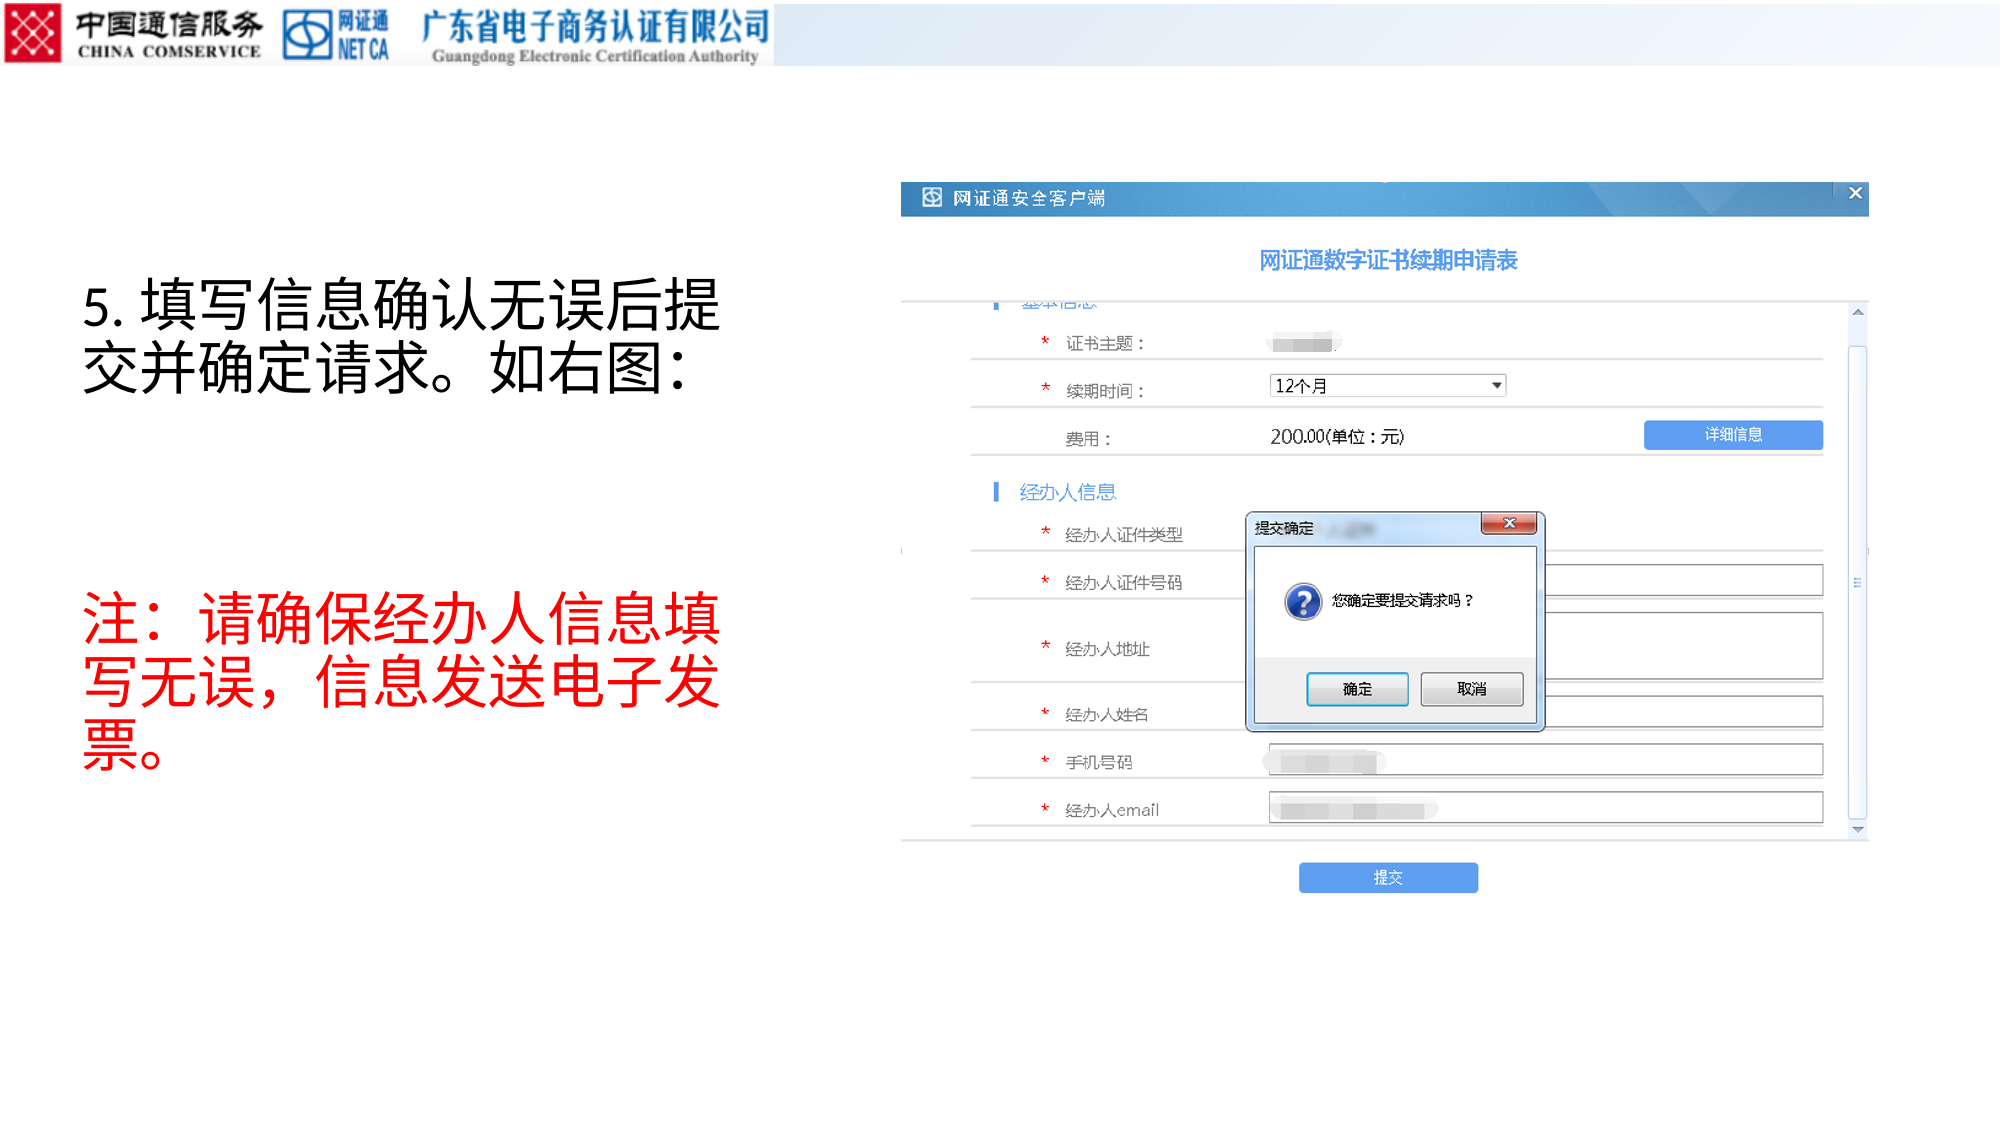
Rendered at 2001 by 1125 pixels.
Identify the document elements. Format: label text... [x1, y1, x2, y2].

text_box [0, 0, 2000, 66]
list 5.填写信息确认无误后提交并确定请求。如右图： 注：请确保经办人信息填写无误，信息发送电子发票。 [66, 269, 774, 895]
picture [901, 182, 1869, 907]
